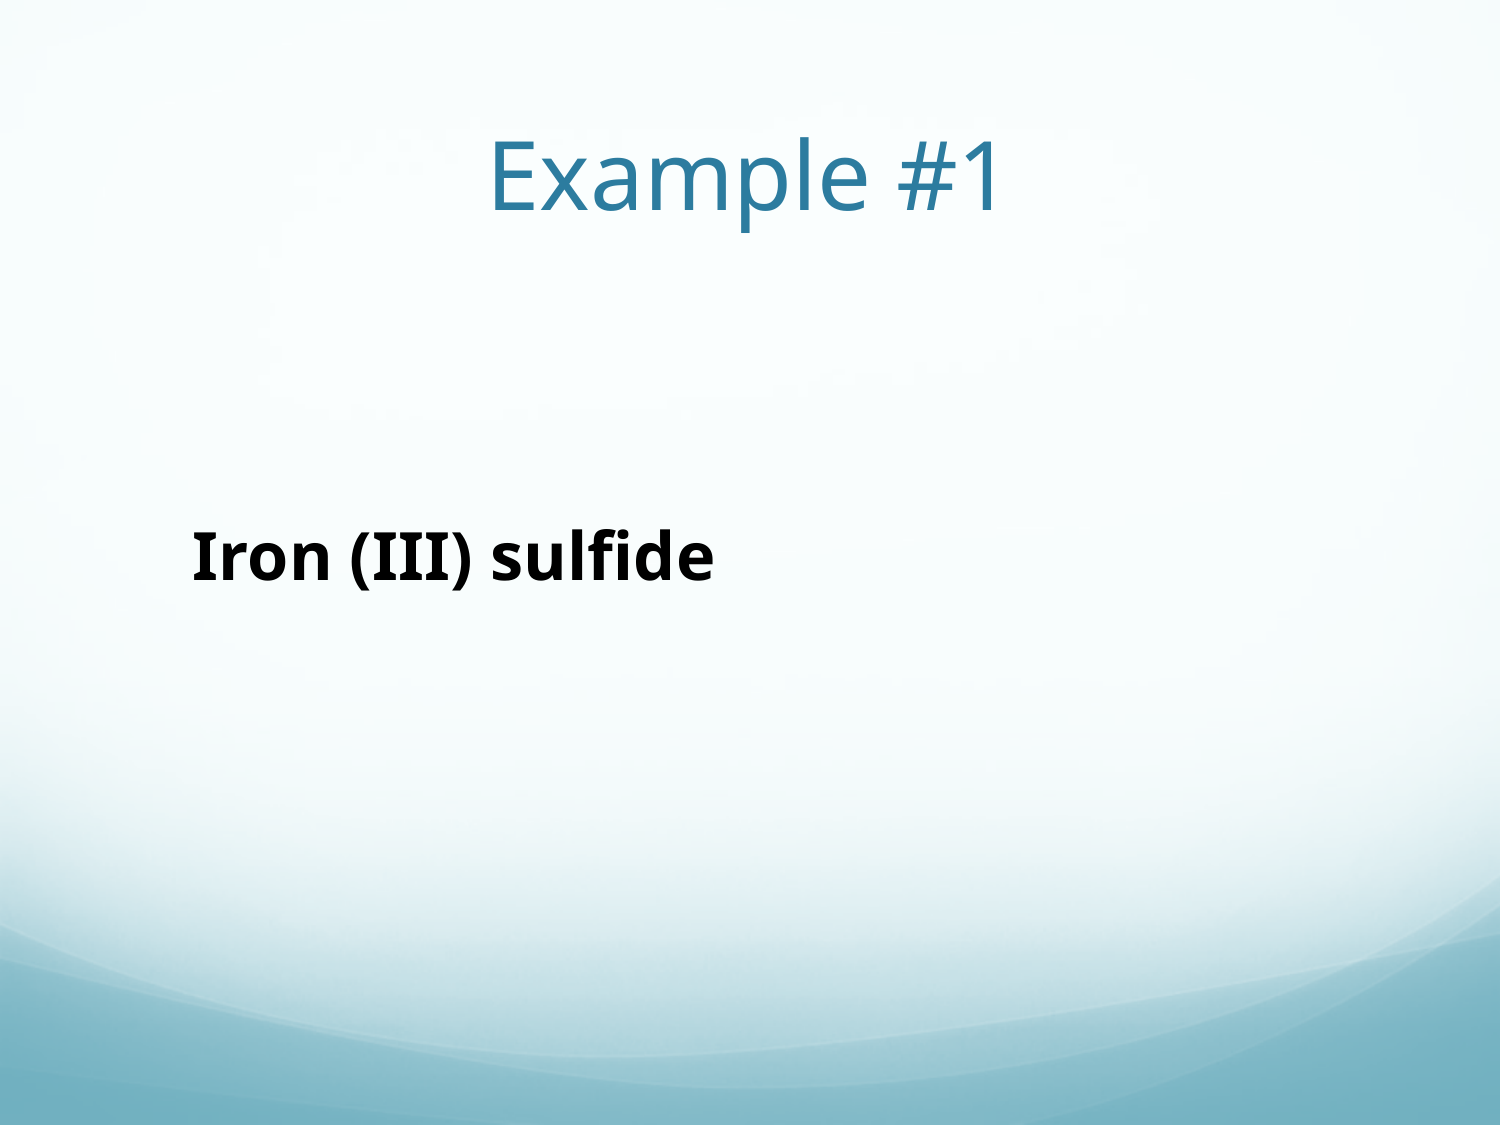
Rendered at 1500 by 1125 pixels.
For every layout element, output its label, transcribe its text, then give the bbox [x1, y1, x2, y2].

text_box Iron (III) sulfide [177, 506, 732, 602]
title Example #1 [90, 17, 1410, 237]
